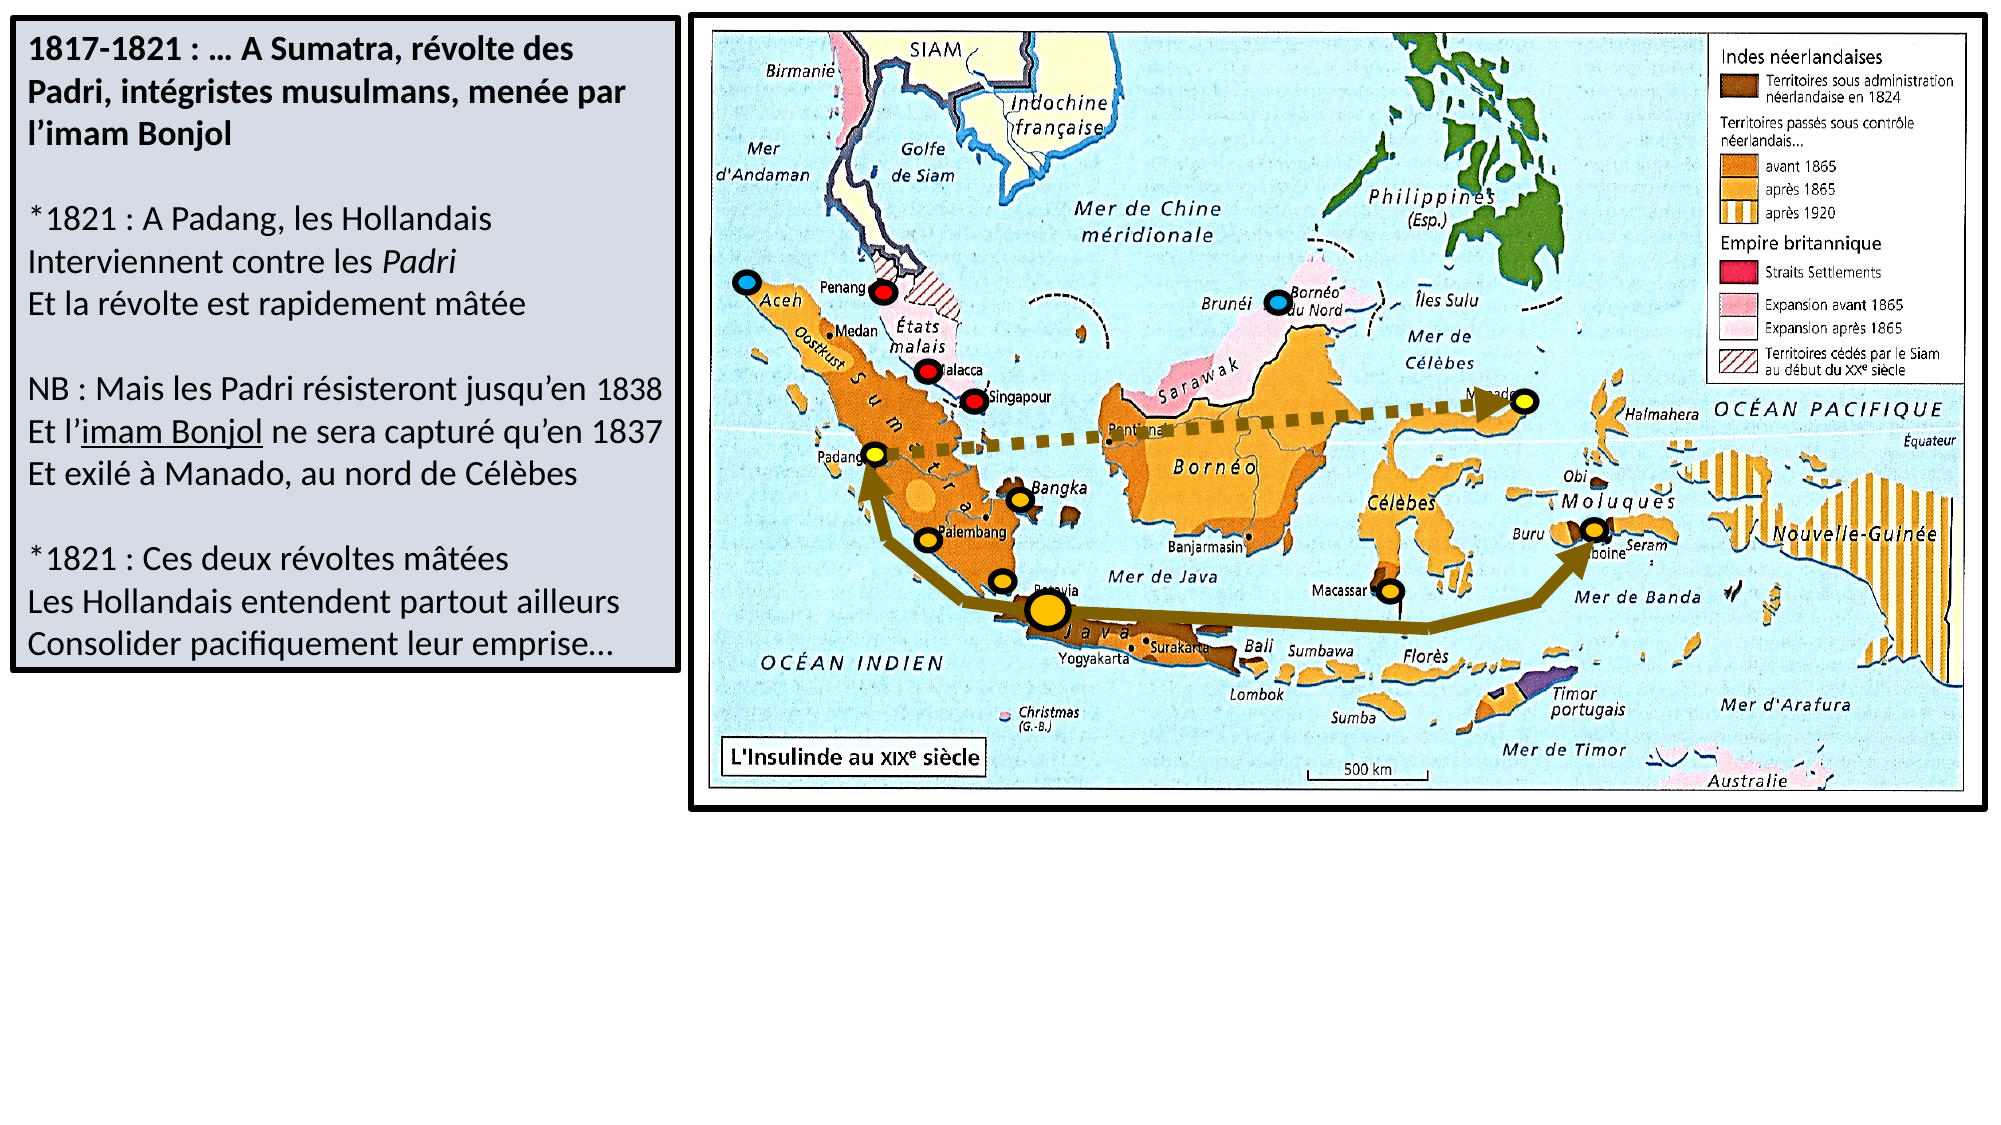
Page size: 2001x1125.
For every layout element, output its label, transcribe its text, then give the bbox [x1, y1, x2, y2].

picture [693, 17, 1983, 806]
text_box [886, 401, 1513, 455]
text_box 1817-1821 : … A Sumatra, révolte des Padri, intégristes musulmans, menée par l’imam Bonjol *1821 : A Padang, les Hollandais Interviennent contre les Padri Et la révolte est rapidement mâtée NB : Mais les Padri résisteront jusqu’en 1838 Et l’imam Bonjol ne sera capturé qu’en 1837 Et exilé à Manado, au nord de Célèbes *1821 : Ces deux révoltes mâtées Les Hollandais entendent partout ailleurs Consolider pacifiquement leur emprise… [12, 17, 679, 671]
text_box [962, 601, 1028, 611]
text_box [866, 461, 887, 541]
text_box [1027, 610, 1429, 629]
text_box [1536, 540, 1595, 602]
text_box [886, 540, 963, 602]
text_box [1428, 601, 1541, 629]
